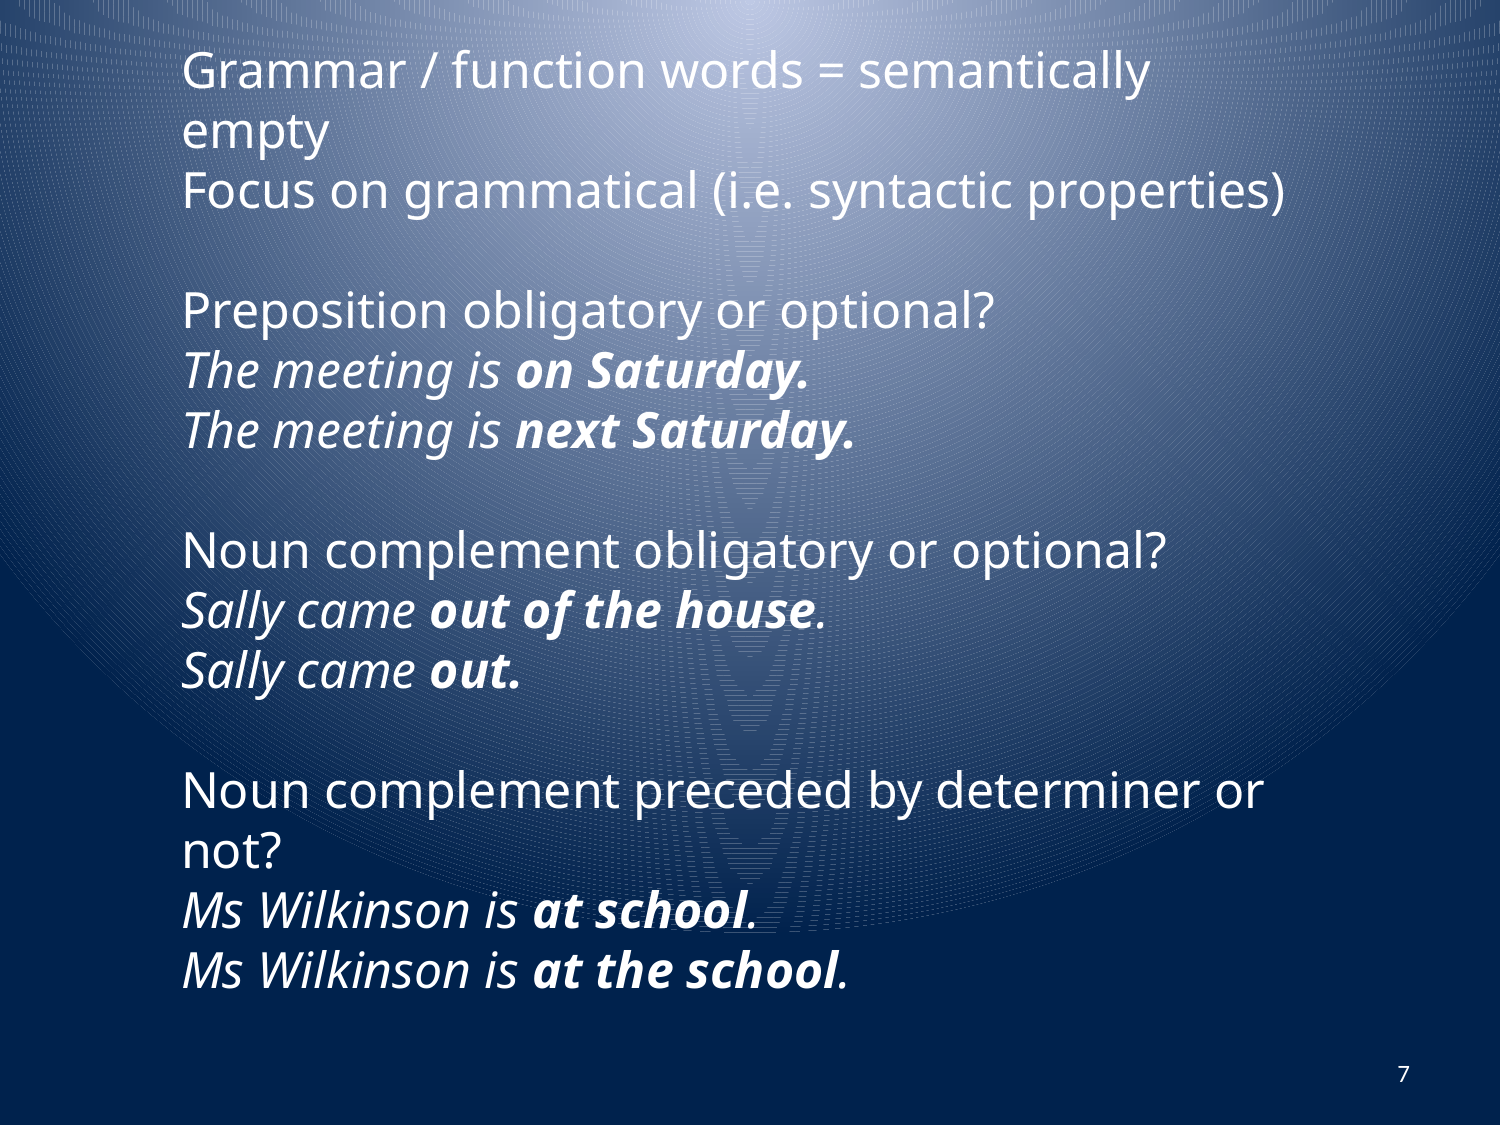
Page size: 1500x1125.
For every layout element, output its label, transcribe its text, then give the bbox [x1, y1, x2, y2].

text_box Grammar / function words = semantically empty Focus on grammatical (i.e. syntactic properties) Preposition obligatory or optional? The meeting is on Saturday. The meeting is next Saturday. Noun complement obligatory or optional? Sally came out of the house. Sally came out. Noun complement preceded by determiner or not? Ms Wilkinson is at school. Ms Wilkinson is at the school. [166, 30, 1324, 1006]
slide_number 7 [1074, 1042, 1425, 1103]
